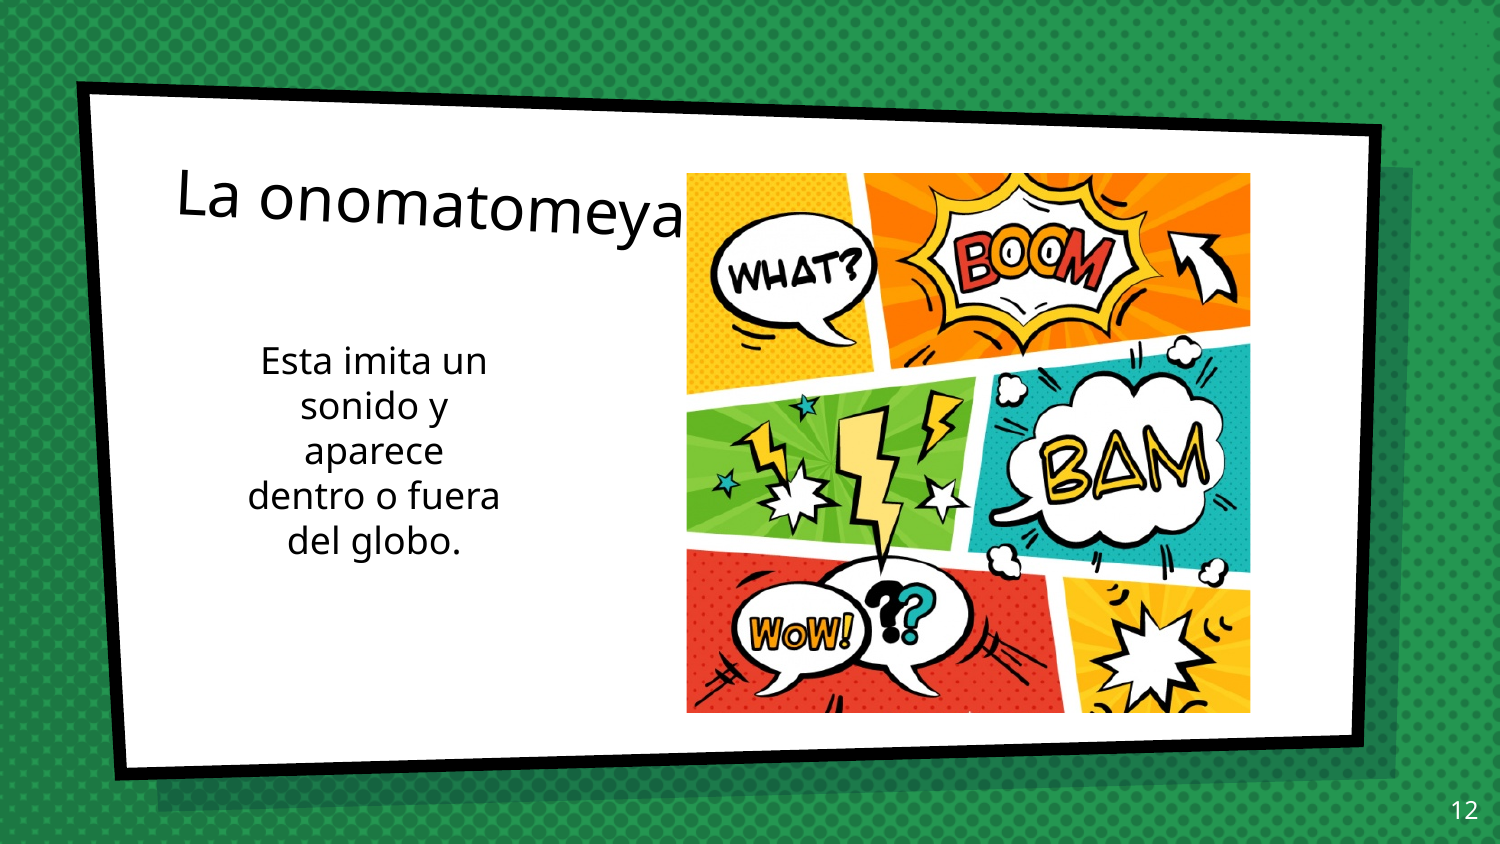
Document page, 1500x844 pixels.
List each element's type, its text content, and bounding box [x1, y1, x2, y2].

slide_number 12 [1403, 779, 1494, 844]
title La onomatomeya [157, 116, 1316, 296]
picture [686, 173, 1251, 714]
text_box Esta imita un sonido y aparece dentro o fuera del globo. [232, 329, 517, 570]
